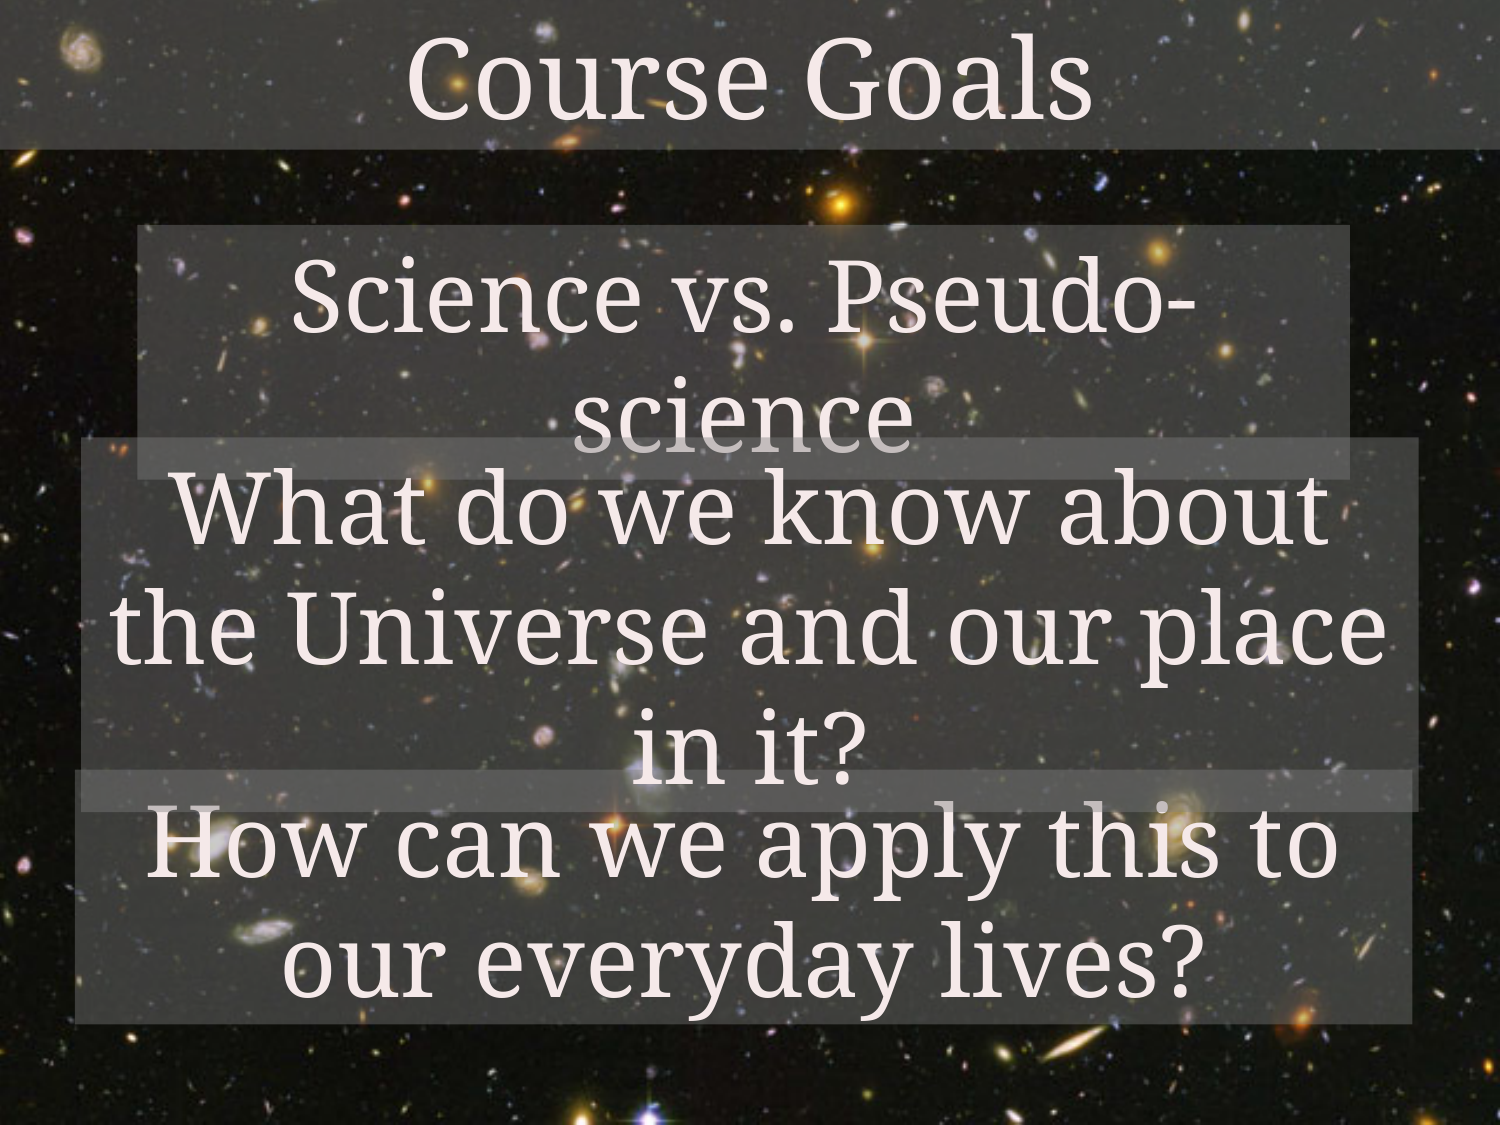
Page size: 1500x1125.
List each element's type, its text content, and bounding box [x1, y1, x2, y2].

text_box How can we apply this to our everyday lives? [74, 769, 1413, 1025]
text_box Course Goals [0, 0, 1500, 150]
text_box What do we know about the Universe and our place in it? [81, 437, 1419, 813]
text_box Science vs. Pseudo-science [137, 224, 1350, 437]
picture [0, 150, 1500, 1125]
